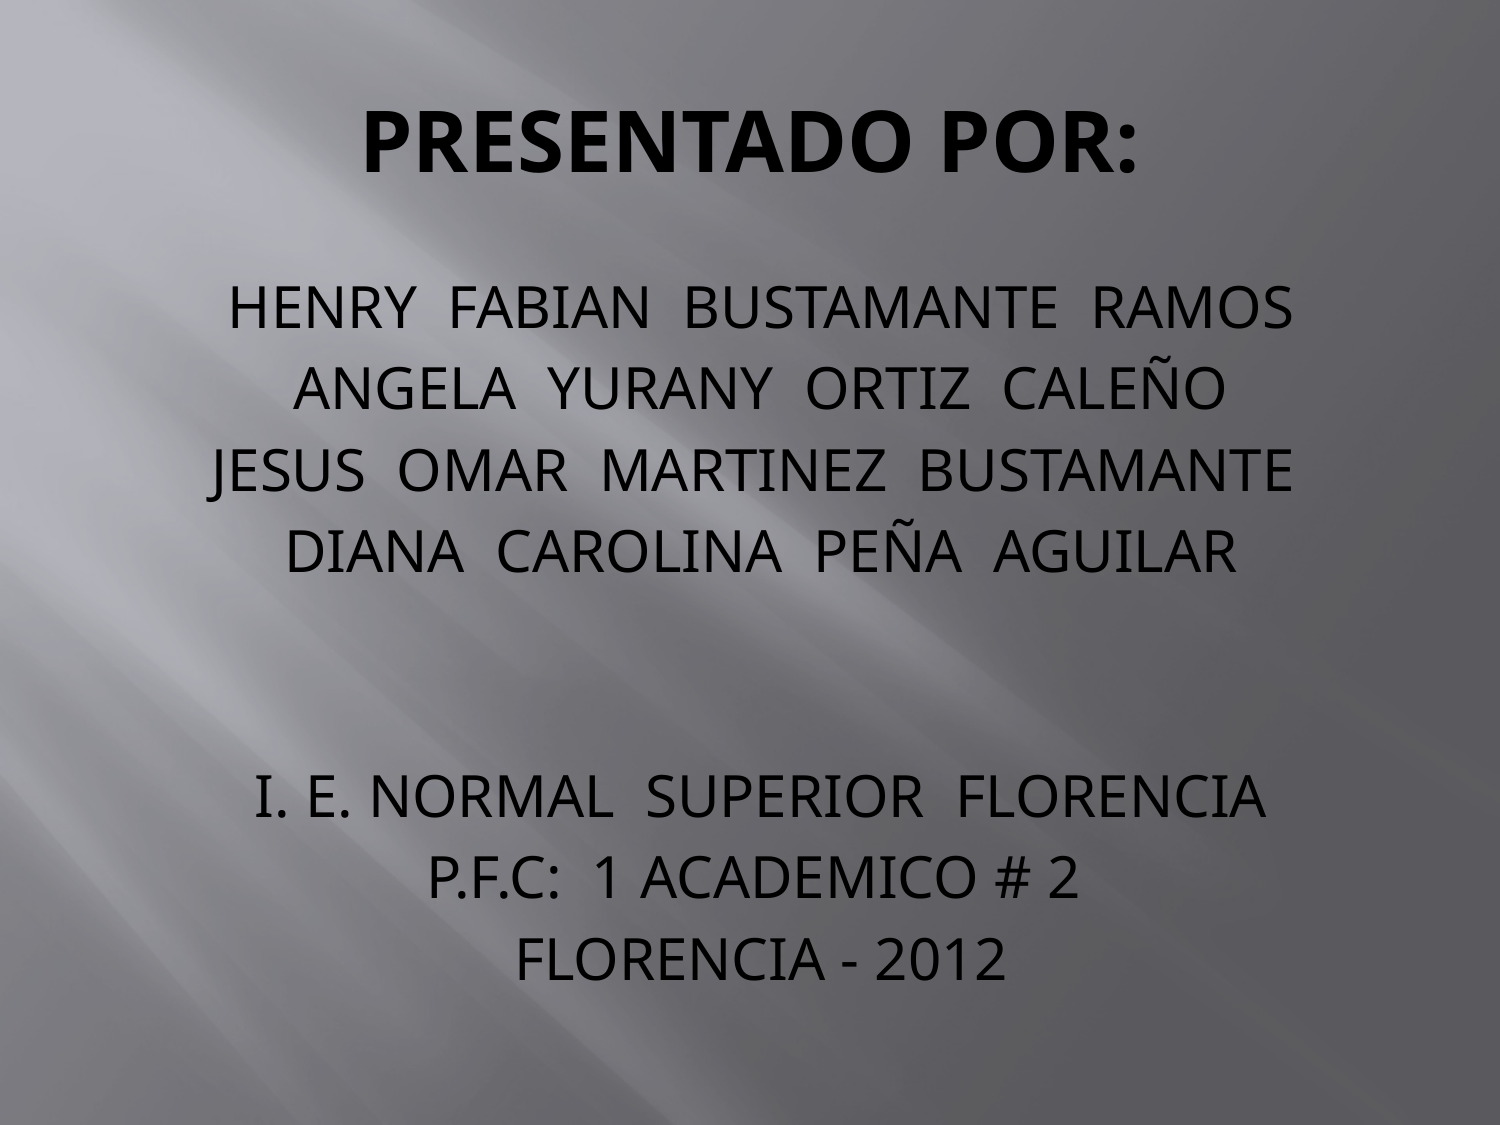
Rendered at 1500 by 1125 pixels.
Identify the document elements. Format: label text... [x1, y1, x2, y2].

list HENRY FABIAN BUSTAMANTE RAMOS ANGELA YURANY ORTIZ CALEÑO JESUS OMAR MARTINEZ BUSTAMANTE DIANA CAROLINA PEÑA AGUILAR I. E. NORMAL SUPERIOR FLORENCIA P.F.C: 1 ACADEMICO # 2 FLORENCIA - 2012 [75, 262, 1425, 1035]
title PRESENTADO POR: [75, 45, 1425, 233]
